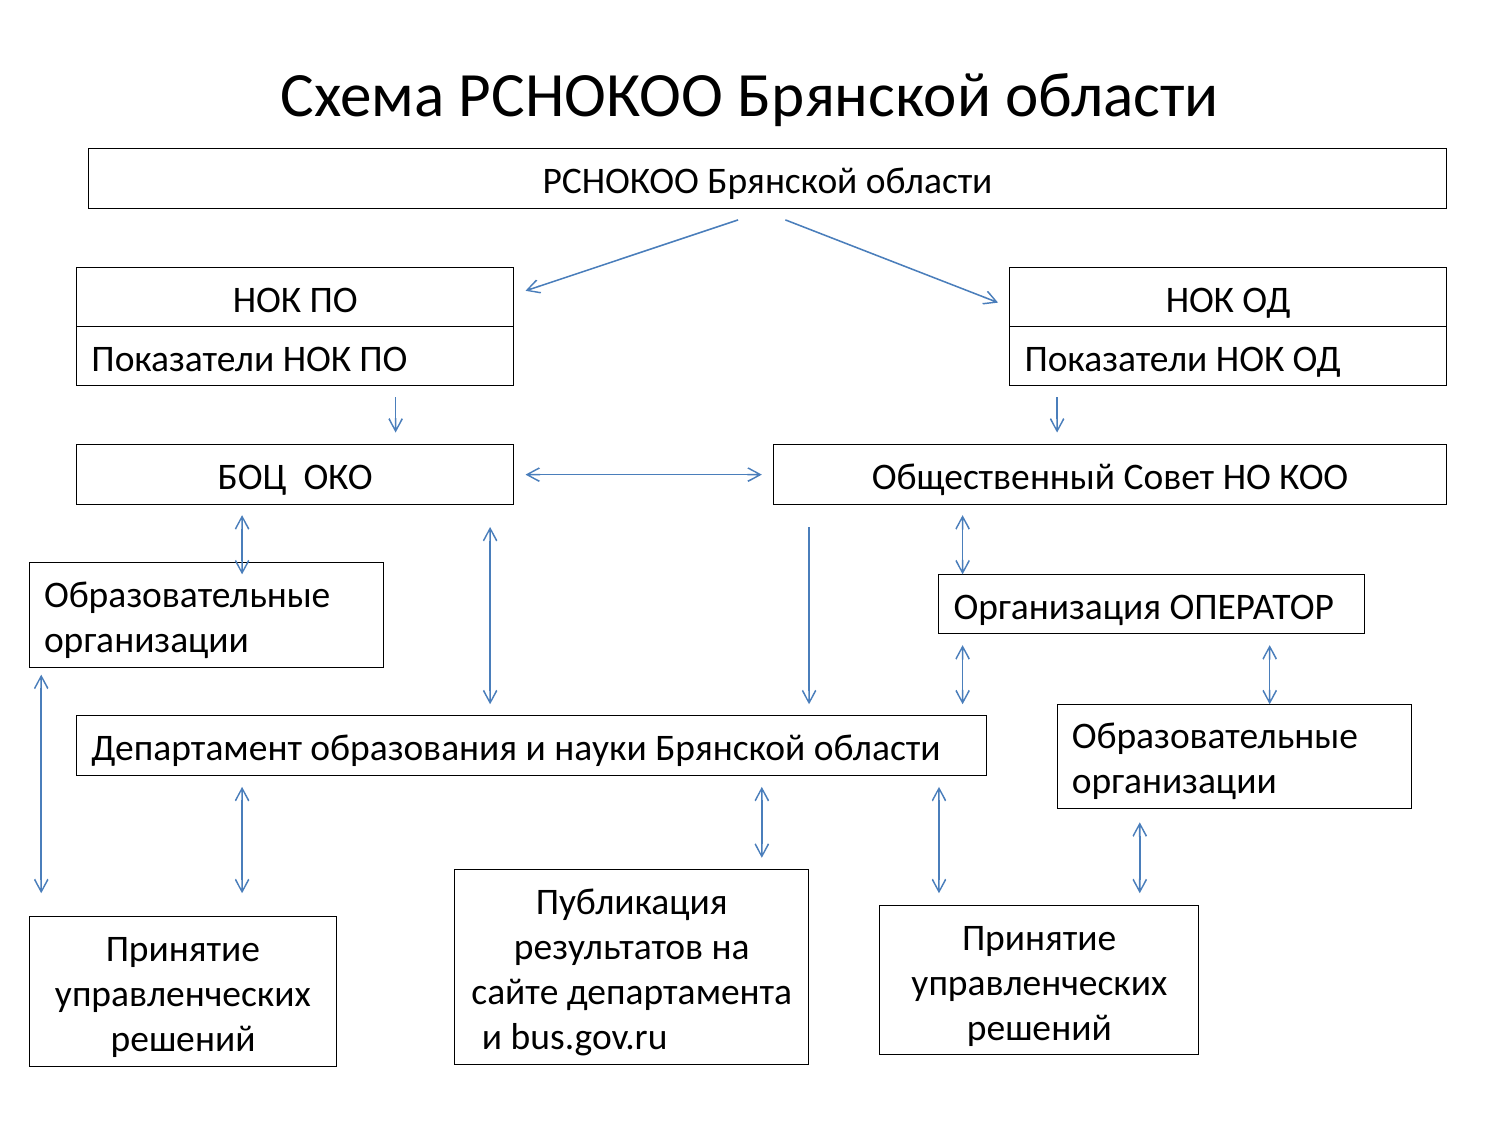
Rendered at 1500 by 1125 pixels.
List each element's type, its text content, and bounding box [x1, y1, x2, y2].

text_box Общественный Совет НО КОО [773, 444, 1447, 505]
text_box Организация ОПЕРАТОР [938, 574, 1365, 634]
text_box Показатели НОК ПО [76, 326, 514, 386]
text_box Образовательные организации [1057, 704, 1412, 809]
text_box Образовательные организации [29, 562, 384, 668]
title Схема РСНОКОО Брянской области [75, 45, 1425, 138]
text_box НОК ОД [1009, 267, 1447, 326]
text_box БОЦ ОКО [76, 444, 514, 505]
text_box Департамент образования и науки Брянской области [76, 715, 987, 776]
text_box Публикация результатов на сайте департамента и bus.gov.ru [454, 869, 809, 1065]
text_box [785, 219, 999, 303]
text_box Принятие управленческих решений [879, 905, 1199, 1055]
text_box Принятие управленческих решений [29, 916, 337, 1067]
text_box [525, 219, 739, 291]
text_box НОК ПО [76, 267, 514, 326]
text_box Показатели НОК ОД [1009, 326, 1447, 386]
text_box РСНОКОО Брянской области [88, 148, 1447, 209]
